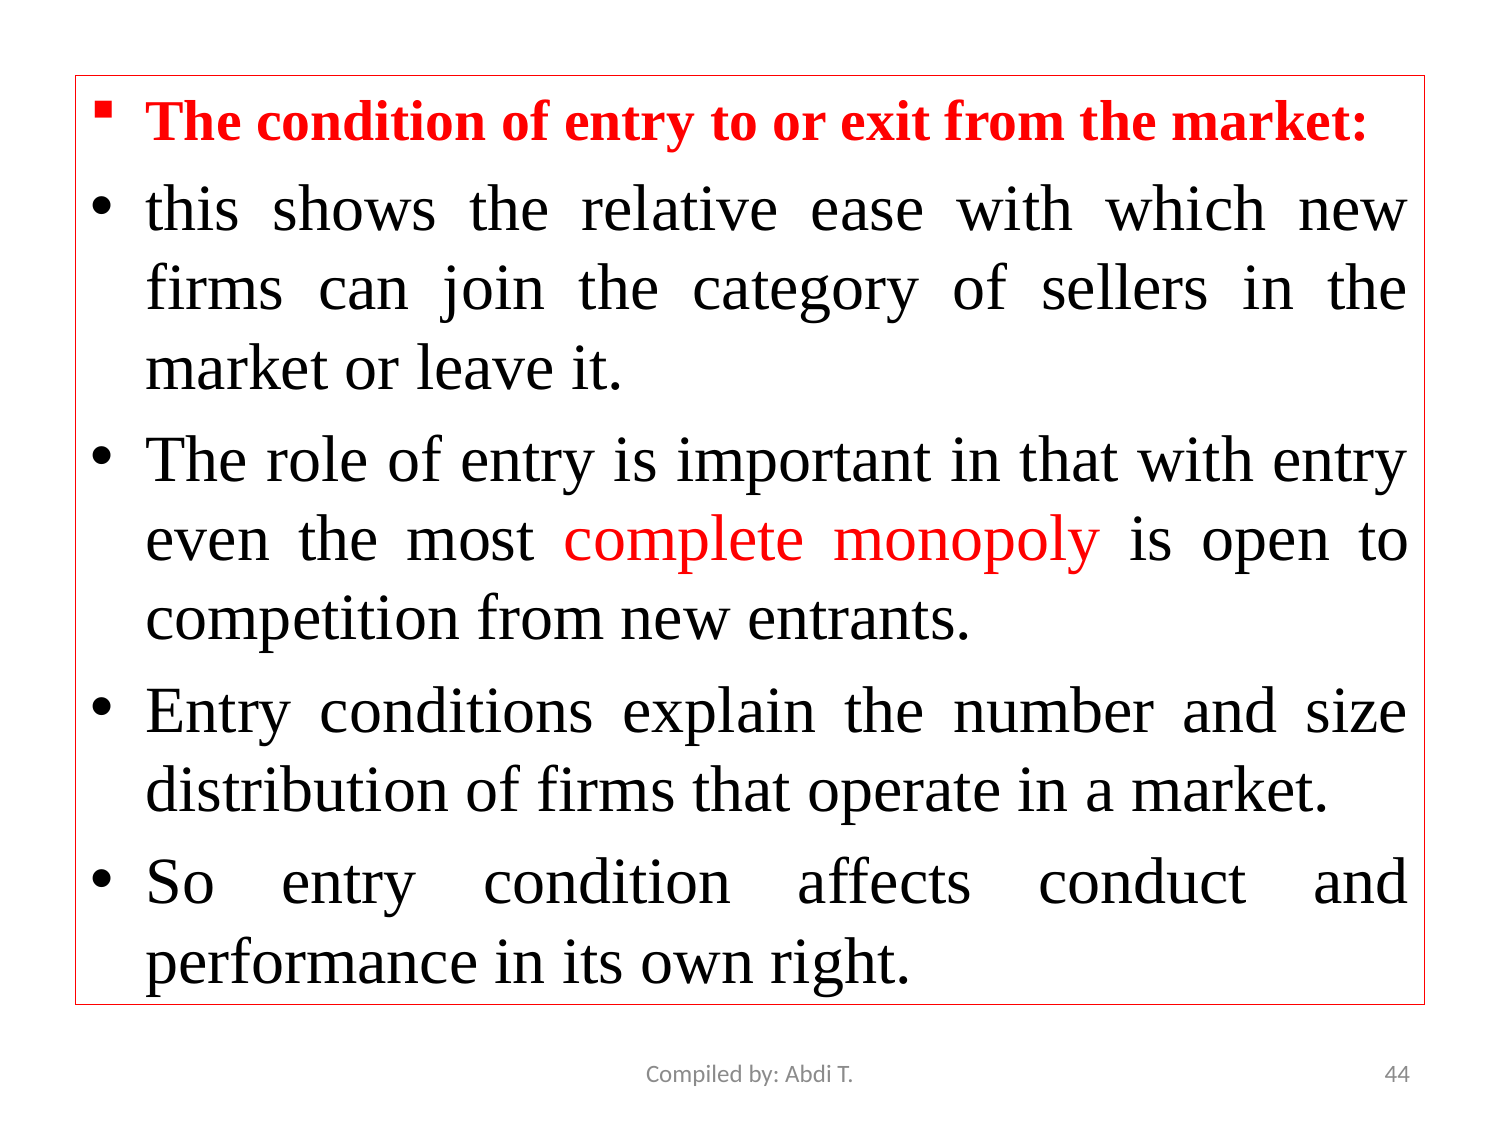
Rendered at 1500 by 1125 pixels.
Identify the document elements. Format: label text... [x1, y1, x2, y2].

footer Compiled by: Abdi T. [512, 1042, 988, 1103]
slide_number 44 [1074, 1042, 1425, 1103]
list The condition of entry to or exit from the market: this shows the relative ease with which new firms can join the category of sellers in the market or leave it. The role of entry is important in that with entry even the most complete monopoly is open to competition from new entrants. Entry conditions explain the number and size distribution of firms that operate in a market. So entry condition affects conduct and performance in its own right. [75, 75, 1425, 1005]
